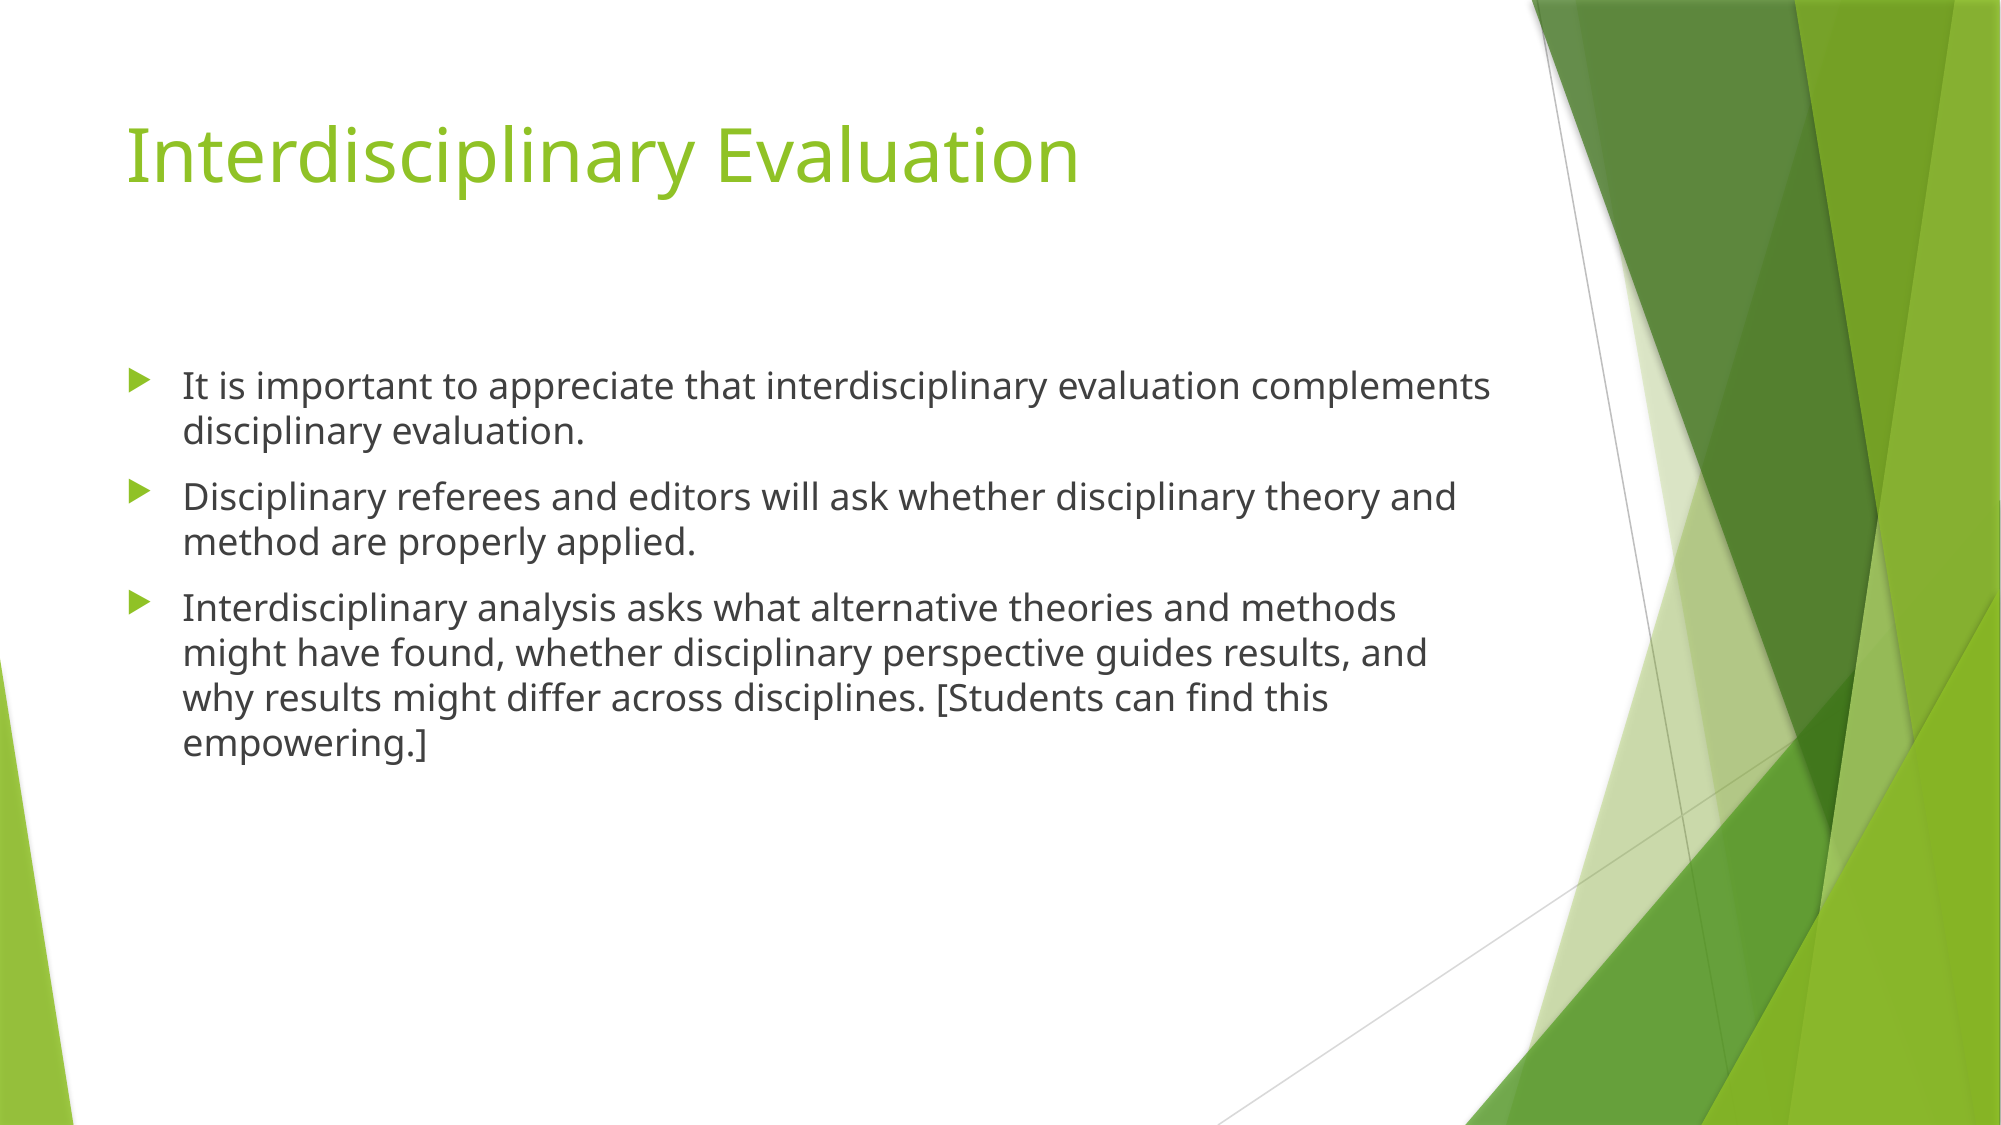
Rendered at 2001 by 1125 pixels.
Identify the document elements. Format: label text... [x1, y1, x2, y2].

title Interdisciplinary Evaluation [111, 99, 1522, 317]
list It is important to appreciate that interdisciplinary evaluation complements disciplinary evaluation. Disciplinary referees and editors will ask whether disciplinary theory and method are properly applied. Interdisciplinary analysis asks what alternative theories and methods might have found, whether disciplinary perspective guides results, and why results might differ across disciplines. [Students can find this empowering.] [111, 354, 1522, 992]
